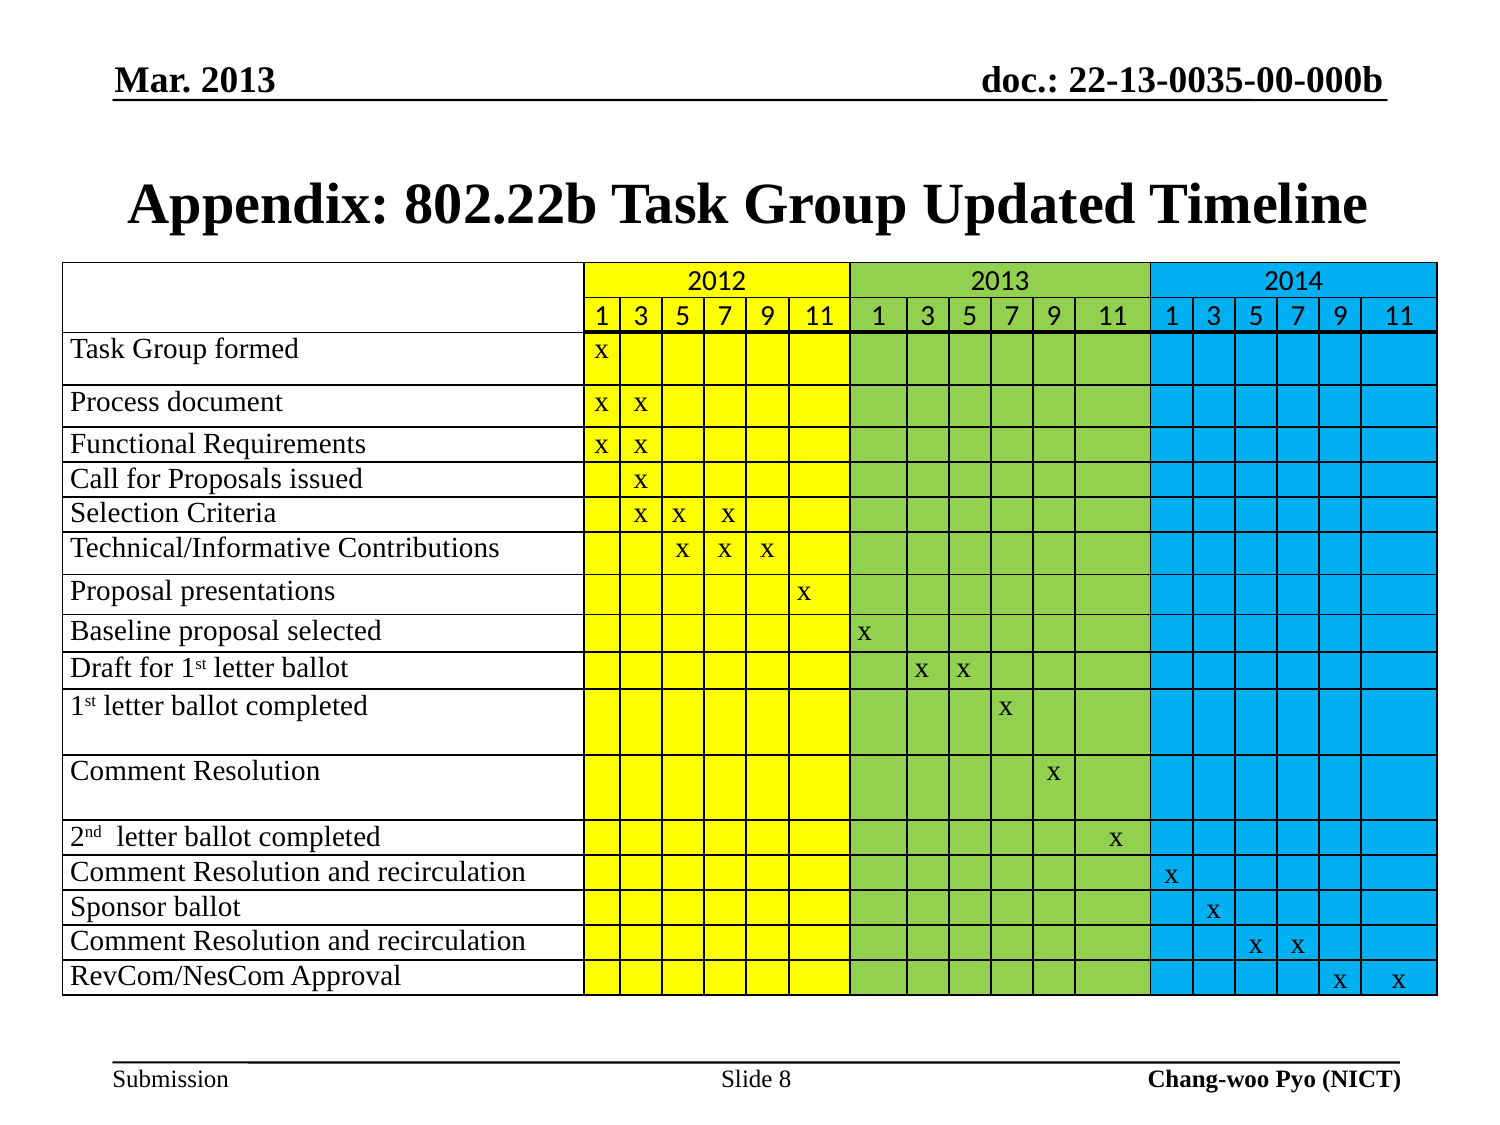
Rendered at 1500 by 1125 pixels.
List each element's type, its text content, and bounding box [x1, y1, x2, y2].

title Appendix: 802.22b Task Group Updated Timeline [53, 112, 1459, 288]
table_cell [1151, 756, 1192, 819]
table_cell [1236, 856, 1276, 889]
table_cell 7 [992, 298, 1032, 330]
table_cell [992, 891, 1032, 924]
table_cell [1236, 891, 1276, 924]
table_cell [790, 653, 849, 688]
table_cell [1278, 891, 1318, 924]
table_cell [992, 821, 1032, 854]
table_cell [1278, 961, 1318, 994]
table_cell [790, 926, 849, 959]
table_cell [663, 756, 703, 819]
table_cell [747, 463, 788, 496]
table_cell [992, 428, 1032, 461]
table_cell [585, 961, 619, 994]
table_cell [705, 926, 745, 959]
table_cell [908, 428, 948, 461]
table_cell [663, 856, 703, 889]
table_cell [1278, 653, 1318, 688]
table_cell Sponsor ballot [63, 891, 583, 924]
table_cell x [621, 463, 661, 496]
table_cell Proposal presentations [63, 575, 583, 614]
table_cell [585, 533, 619, 574]
table_cell [705, 386, 745, 426]
table_cell [851, 856, 906, 889]
table_cell [1236, 533, 1276, 574]
table_cell [851, 428, 906, 461]
table_cell [663, 463, 703, 496]
table_cell 3 [908, 298, 948, 330]
table_cell [621, 756, 661, 819]
table_cell [992, 463, 1032, 496]
table_cell [1151, 575, 1192, 614]
table_cell 1st letter ballot completed [63, 690, 583, 754]
table_cell [1362, 856, 1436, 889]
table_cell [851, 533, 906, 574]
table_cell [1151, 334, 1192, 384]
table_cell [1278, 575, 1318, 614]
table_cell [1076, 653, 1150, 688]
table_header 2013 [851, 263, 1150, 297]
table_header [63, 263, 583, 297]
table_cell [908, 533, 948, 574]
table_cell 5 [663, 298, 703, 330]
table_cell Baseline proposal selected [63, 615, 583, 651]
table_cell [1076, 575, 1150, 614]
table_cell 9 [1034, 298, 1074, 330]
table_cell [1076, 498, 1150, 531]
table_cell Comment Resolution [63, 756, 583, 819]
table_cell [621, 533, 661, 574]
table_cell [1194, 575, 1234, 614]
table_cell [790, 891, 849, 924]
table_cell Comment Resolution and recirculation [63, 856, 583, 889]
table_header 2014 [1151, 263, 1436, 297]
table_cell [1194, 756, 1234, 819]
table_cell [747, 690, 788, 754]
table_cell [1076, 856, 1150, 889]
table_cell [1236, 821, 1276, 854]
table_cell x [663, 498, 703, 531]
table_cell [851, 821, 906, 854]
table_cell [1151, 386, 1192, 426]
table_cell [585, 463, 619, 496]
table_cell [663, 575, 703, 614]
table_cell x [747, 533, 788, 574]
table_cell [1151, 891, 1192, 924]
table_cell x [908, 653, 948, 688]
table_cell [747, 386, 788, 426]
table_cell [747, 428, 788, 461]
table_cell [1320, 533, 1360, 574]
table_cell [1320, 926, 1360, 959]
table_cell [1076, 386, 1150, 426]
table_cell [908, 334, 948, 384]
table_cell [950, 891, 990, 924]
table_cell [663, 926, 703, 959]
table_cell 1 [585, 298, 619, 330]
table_cell [1076, 463, 1150, 496]
table_cell [1194, 961, 1234, 994]
table_cell [1151, 533, 1192, 574]
table_cell Task Group formed [63, 333, 583, 384]
table_cell [1362, 891, 1436, 924]
table_cell [1320, 334, 1360, 384]
table_cell [705, 334, 745, 384]
table_cell 11 [1362, 298, 1436, 330]
table_cell [663, 961, 703, 994]
table_cell [1362, 756, 1436, 819]
table_cell [1320, 615, 1360, 651]
table_cell [992, 961, 1032, 994]
table_cell x [1278, 926, 1318, 959]
table_cell [1320, 428, 1360, 461]
table_cell [1151, 498, 1192, 531]
table_cell [705, 891, 745, 924]
table_cell [621, 891, 661, 924]
table_cell [1194, 533, 1234, 574]
slide_number Slide 8 [712, 1061, 800, 1093]
table_cell [1278, 334, 1318, 384]
table_cell [1034, 856, 1074, 889]
table_cell [1362, 463, 1436, 496]
table_cell [1362, 498, 1436, 531]
table_cell [1236, 463, 1276, 496]
table_cell [1320, 463, 1360, 496]
table_cell [1151, 961, 1192, 994]
table_cell [705, 615, 745, 651]
table_cell x [621, 428, 661, 461]
table_cell Comment Resolution and recirculation [63, 926, 583, 959]
table_cell [747, 891, 788, 924]
table_cell [705, 690, 745, 754]
table_cell [1151, 653, 1192, 688]
table_cell [1362, 533, 1436, 574]
table_cell [950, 690, 990, 754]
table_cell [1278, 690, 1318, 754]
table_cell x [705, 498, 745, 531]
table_cell [1278, 756, 1318, 819]
table_cell [621, 821, 661, 854]
table_cell [851, 756, 906, 819]
table_cell x [1076, 821, 1150, 854]
table_cell [621, 334, 661, 384]
table_cell [950, 756, 990, 819]
table_cell x [1362, 961, 1436, 994]
table_cell [908, 856, 948, 889]
table_header 2012 [585, 263, 849, 297]
table_cell [908, 690, 948, 754]
table_cell [1194, 653, 1234, 688]
table_cell [747, 821, 788, 854]
table_cell [950, 575, 990, 614]
table_cell [950, 463, 990, 496]
table_cell [1320, 386, 1360, 426]
table_cell [1194, 615, 1234, 651]
table_cell [908, 926, 948, 959]
table_cell [908, 386, 948, 426]
table_cell [1236, 428, 1276, 461]
table_cell [663, 386, 703, 426]
table_cell 5 [1236, 298, 1276, 330]
table_cell [705, 463, 745, 496]
table_cell [992, 615, 1032, 651]
table_cell [1194, 463, 1234, 496]
table_cell [950, 856, 990, 889]
table_cell 7 [1278, 298, 1318, 330]
table_cell [1076, 690, 1150, 754]
table_cell [908, 463, 948, 496]
table_cell [992, 575, 1032, 614]
table_cell 1 [851, 298, 906, 330]
table_cell [1362, 690, 1436, 754]
table_cell [1236, 334, 1276, 384]
table_cell [1362, 653, 1436, 688]
table_cell [1151, 615, 1192, 651]
table_cell [747, 334, 788, 384]
table_cell [621, 575, 661, 614]
table_cell [663, 615, 703, 651]
table_cell [1236, 386, 1276, 426]
table_cell [663, 891, 703, 924]
table_cell [992, 533, 1032, 574]
table_cell [851, 891, 906, 924]
table_cell [705, 428, 745, 461]
table_cell x [1151, 856, 1192, 889]
table_cell [1194, 856, 1234, 889]
table_cell [1236, 961, 1276, 994]
table_cell [851, 926, 906, 959]
table_cell x [1236, 926, 1276, 959]
table_cell [1320, 756, 1360, 819]
table_cell [851, 653, 906, 688]
table_cell x [621, 386, 661, 426]
table_cell [663, 821, 703, 854]
table_cell [790, 463, 849, 496]
table_cell [992, 386, 1032, 426]
table_cell 9 [1320, 298, 1360, 330]
table_cell [621, 653, 661, 688]
table_cell [950, 498, 990, 531]
table_cell [585, 690, 619, 754]
table_cell [790, 428, 849, 461]
table_cell [1151, 821, 1192, 854]
table_cell Functional Requirements [63, 428, 583, 461]
table_cell [1320, 821, 1360, 854]
table_cell [621, 615, 661, 651]
table_cell Technical/Informative Contributions [63, 533, 583, 574]
table_cell [705, 961, 745, 994]
table_cell [1151, 463, 1192, 496]
table_cell [705, 653, 745, 688]
table_cell [851, 386, 906, 426]
table_cell [1278, 533, 1318, 574]
table_cell [992, 856, 1032, 889]
table_cell Draft for 1st letter ballot [63, 653, 583, 688]
table_cell [1151, 690, 1192, 754]
table_cell x [585, 428, 619, 461]
table_cell x [1194, 891, 1234, 924]
table_cell [1194, 386, 1234, 426]
table_cell [1362, 615, 1436, 651]
table_cell [1076, 961, 1150, 994]
table_cell [790, 498, 849, 531]
table_cell [585, 615, 619, 651]
table_cell [663, 690, 703, 754]
table_cell [1320, 498, 1360, 531]
table_cell [992, 653, 1032, 688]
table_cell [1278, 821, 1318, 854]
table_cell [1362, 926, 1436, 959]
table_cell [908, 961, 948, 994]
table_cell [1278, 463, 1318, 496]
table_cell [851, 334, 906, 384]
table_cell 2nd letter ballot completed [63, 821, 583, 854]
table_cell [950, 533, 990, 574]
table_cell [621, 926, 661, 959]
table_cell [1034, 891, 1074, 924]
table_cell [950, 615, 990, 651]
table_cell [585, 756, 619, 819]
table_cell [851, 690, 906, 754]
table_cell [1194, 821, 1234, 854]
table_cell [1236, 653, 1276, 688]
table_cell [1151, 428, 1192, 461]
table_cell x [663, 533, 703, 574]
table_cell [1034, 821, 1074, 854]
table_cell [1236, 690, 1276, 754]
table_cell 5 [950, 298, 990, 330]
table_cell [585, 653, 619, 688]
table_cell x [790, 575, 849, 614]
table_cell [1236, 756, 1276, 819]
table_cell x [1320, 961, 1360, 994]
table_cell x [1034, 756, 1074, 819]
table_cell [663, 334, 703, 384]
table_cell [950, 926, 990, 959]
table_cell x [621, 498, 661, 531]
table_cell [908, 756, 948, 819]
table_cell [1278, 856, 1318, 889]
table_cell [950, 961, 990, 994]
table_cell [992, 756, 1032, 819]
table_cell [851, 961, 906, 994]
table_cell [790, 690, 849, 754]
table_cell Selection Criteria [63, 498, 583, 531]
table_cell [585, 575, 619, 614]
table_cell [705, 756, 745, 819]
table_cell 1 [1151, 298, 1192, 330]
table_cell [1236, 498, 1276, 531]
table_cell [790, 821, 849, 854]
table_cell [908, 575, 948, 614]
table_cell [1151, 926, 1192, 959]
table_cell x [992, 690, 1032, 754]
table_cell [908, 615, 948, 651]
table_cell [1194, 428, 1234, 461]
table_cell [1362, 428, 1436, 461]
table_cell [705, 856, 745, 889]
table_cell [705, 575, 745, 614]
table_cell [851, 575, 906, 614]
table_cell [1194, 498, 1234, 531]
table_cell [1076, 334, 1150, 384]
table_cell [1034, 653, 1074, 688]
table_cell [747, 575, 788, 614]
table_cell [1194, 690, 1234, 754]
table_cell [1362, 334, 1436, 384]
table_cell [705, 821, 745, 854]
table_cell [790, 961, 849, 994]
table_cell Process document [63, 386, 583, 426]
table_cell [63, 297, 583, 332]
table_cell [1278, 428, 1318, 461]
table_cell [1320, 575, 1360, 614]
table_cell [621, 690, 661, 754]
table_cell x [705, 533, 745, 574]
table_cell [1076, 756, 1150, 819]
table_cell [1034, 428, 1074, 461]
table_cell [1034, 926, 1074, 959]
table_cell [790, 533, 849, 574]
table_cell x [585, 334, 619, 384]
table_cell [747, 961, 788, 994]
table_cell [1194, 926, 1234, 959]
table_cell x [950, 653, 990, 688]
table_cell [1034, 463, 1074, 496]
table_cell [585, 498, 619, 531]
table_cell [1236, 575, 1276, 614]
table_cell x [585, 386, 619, 426]
table_cell [950, 821, 990, 854]
table_cell [851, 498, 906, 531]
table_cell [908, 891, 948, 924]
table_cell [747, 856, 788, 889]
table_cell [1320, 891, 1360, 924]
table_cell [621, 961, 661, 994]
table_cell [1034, 334, 1074, 384]
table_cell [790, 334, 849, 384]
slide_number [114, 54, 278, 101]
table_cell [747, 756, 788, 819]
table_cell [1034, 498, 1074, 531]
table_cell x [851, 615, 906, 651]
table_cell [1362, 386, 1436, 426]
table_cell [1076, 615, 1150, 651]
table_cell [1076, 533, 1150, 574]
table_cell [1034, 961, 1074, 994]
table_cell [1362, 821, 1436, 854]
footer Chang-woo Pyo (NICT) [1145, 1061, 1402, 1093]
table_cell [1034, 690, 1074, 754]
table_cell [585, 821, 619, 854]
table_cell [747, 498, 788, 531]
table_cell [851, 463, 906, 496]
table_cell [1194, 334, 1234, 384]
table_cell [950, 334, 990, 384]
table_cell [1320, 856, 1360, 889]
table_cell [1236, 615, 1276, 651]
table_cell [790, 615, 849, 651]
table_cell [790, 856, 849, 889]
table_cell [747, 926, 788, 959]
table_cell RevCom/NesCom Approval [63, 961, 583, 994]
table_cell [1320, 653, 1360, 688]
table_cell [1076, 891, 1150, 924]
table_cell [1278, 615, 1318, 651]
table_cell [790, 386, 849, 426]
table_cell [585, 856, 619, 889]
table_cell 11 [790, 298, 849, 330]
table_cell [992, 498, 1032, 531]
table_cell [747, 653, 788, 688]
table_cell [585, 891, 619, 924]
table_cell 11 [1076, 298, 1150, 330]
table_cell 9 [747, 298, 788, 330]
table_cell [950, 386, 990, 426]
table_cell [747, 615, 788, 651]
table_cell [1034, 575, 1074, 614]
table_cell 3 [1194, 298, 1234, 330]
table_cell [1362, 575, 1436, 614]
table_cell [992, 926, 1032, 959]
table_cell [663, 653, 703, 688]
table_cell 7 [705, 298, 745, 330]
table_cell [1076, 428, 1150, 461]
table_cell [908, 498, 948, 531]
table_cell [1076, 926, 1150, 959]
table_cell [1034, 533, 1074, 574]
table_cell [790, 756, 849, 819]
table_cell [908, 821, 948, 854]
table_cell Call for Proposals issued [63, 463, 583, 496]
table_cell [992, 334, 1032, 384]
table_cell [1278, 386, 1318, 426]
table_cell [1034, 386, 1074, 426]
table_cell [663, 428, 703, 461]
table_cell [1034, 615, 1074, 651]
table_cell [585, 926, 619, 959]
table_cell [1320, 690, 1360, 754]
table_cell [1278, 498, 1318, 531]
table_cell 3 [621, 298, 661, 330]
table_cell [621, 856, 661, 889]
table_cell [950, 428, 990, 461]
